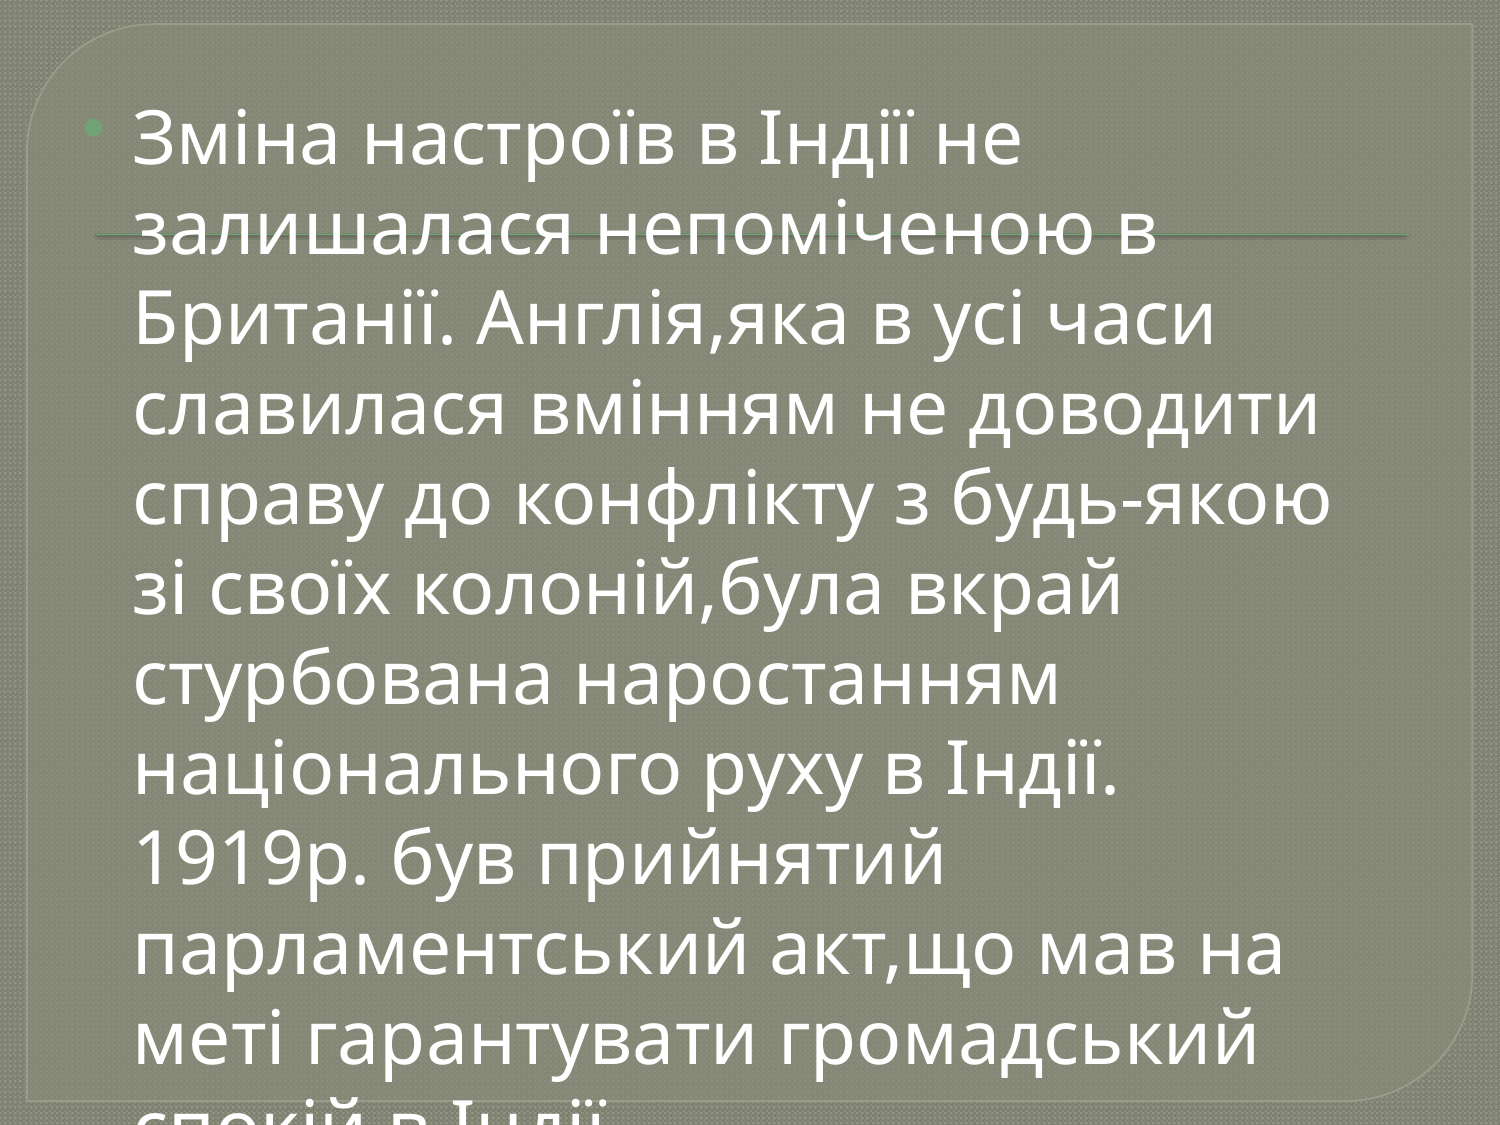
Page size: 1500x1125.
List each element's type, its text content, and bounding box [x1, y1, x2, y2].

list Зміна настроїв в Індії не залишалася непоміченою в Британії. Англія,яка в усі часи славилася вмінням не доводити справу до конфлікту з будь-якою зі своїх колоній,була вкрай стурбована наростанням національного руху в Індії. 1919р. був прийнятий парламентський акт,що мав на меті гарантувати громадський спокій в Індії. [70, 82, 1421, 966]
